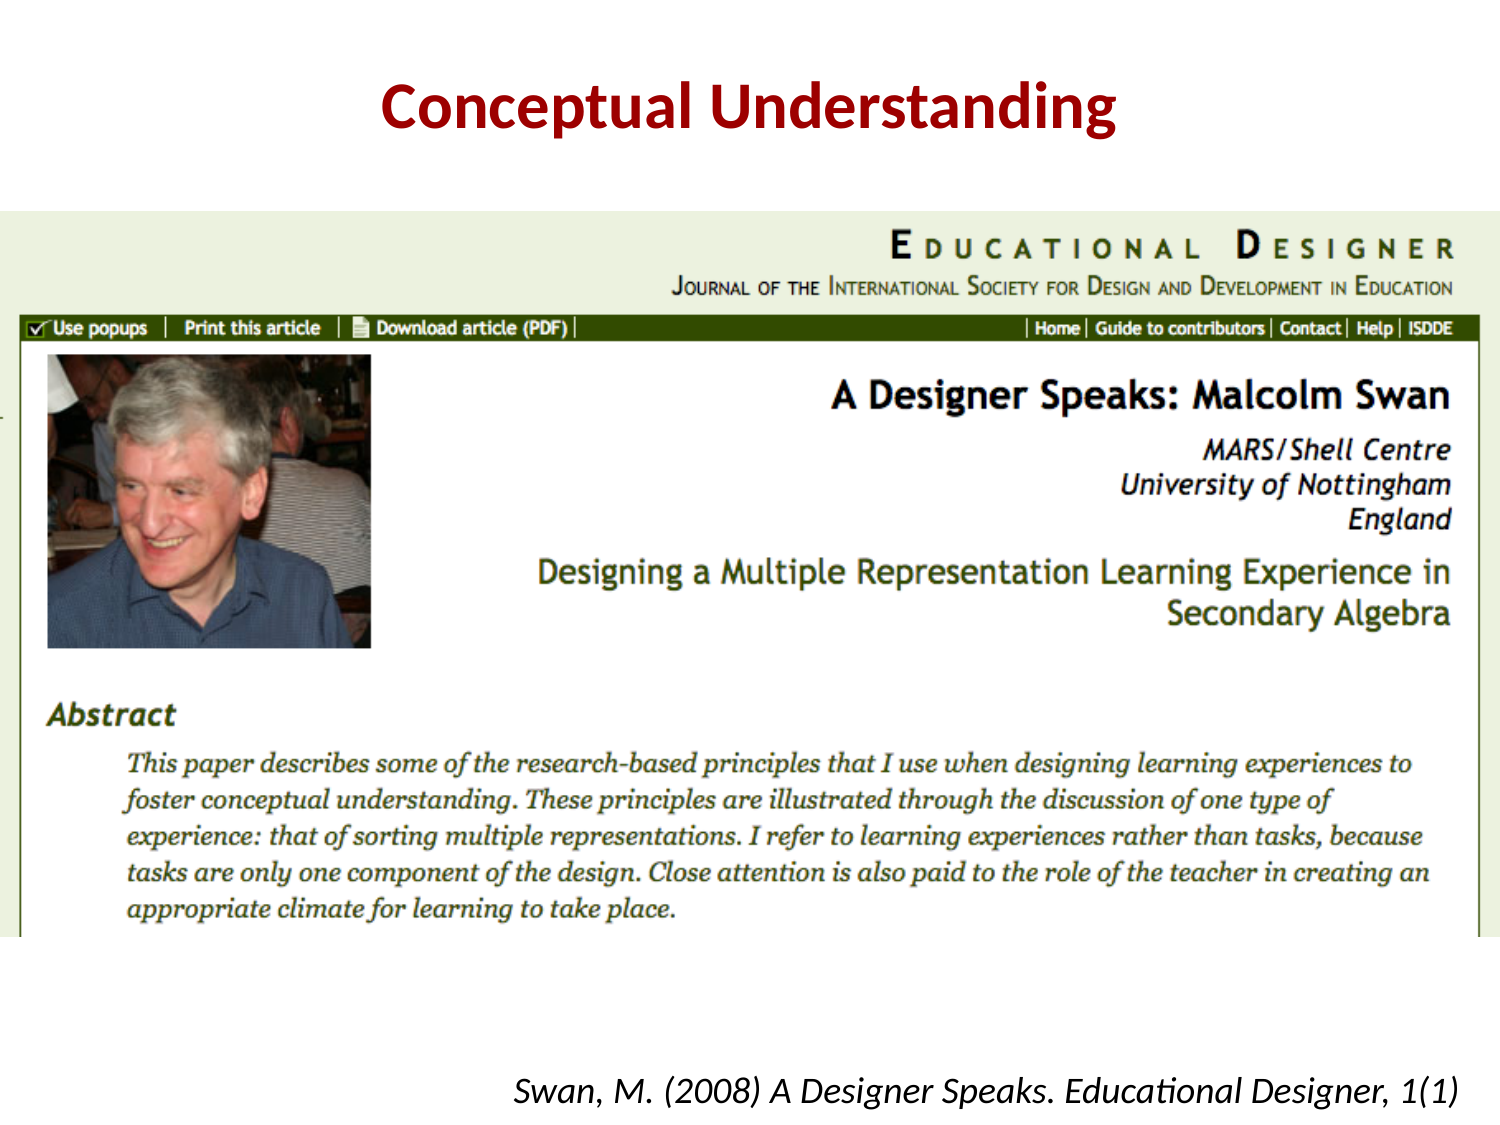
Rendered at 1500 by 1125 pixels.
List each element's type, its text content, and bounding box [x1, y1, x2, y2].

title Conceptual Understanding [75, 45, 1425, 158]
picture [0, 211, 1500, 937]
text_box Swan, M. (2008) A Designer Speaks. Educational Designer, 1(1) [498, 1058, 1491, 1125]
